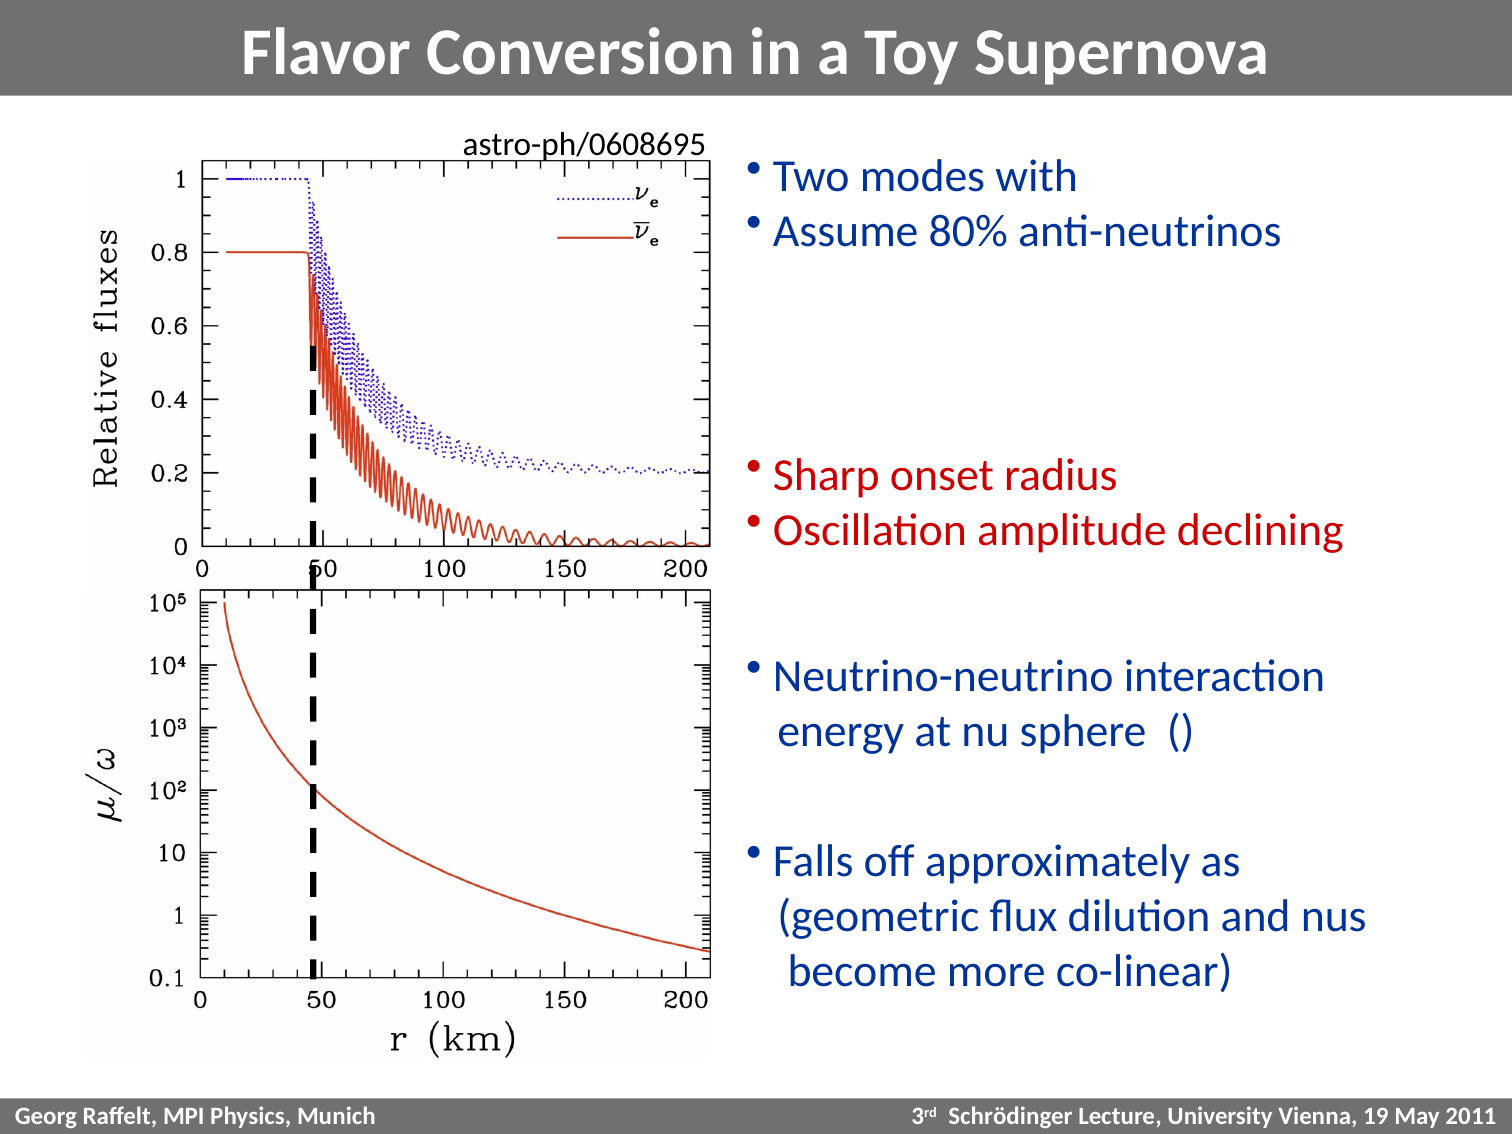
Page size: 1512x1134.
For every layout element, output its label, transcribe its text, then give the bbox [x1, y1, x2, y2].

text_box Sharp onset radius Oscillation amplitude declining [732, 434, 1418, 565]
picture [73, 157, 723, 1064]
title Flavor Conversion in a Toy Supernova [0, 0, 1512, 96]
text_box astro-ph/0608695 [425, 115, 721, 157]
